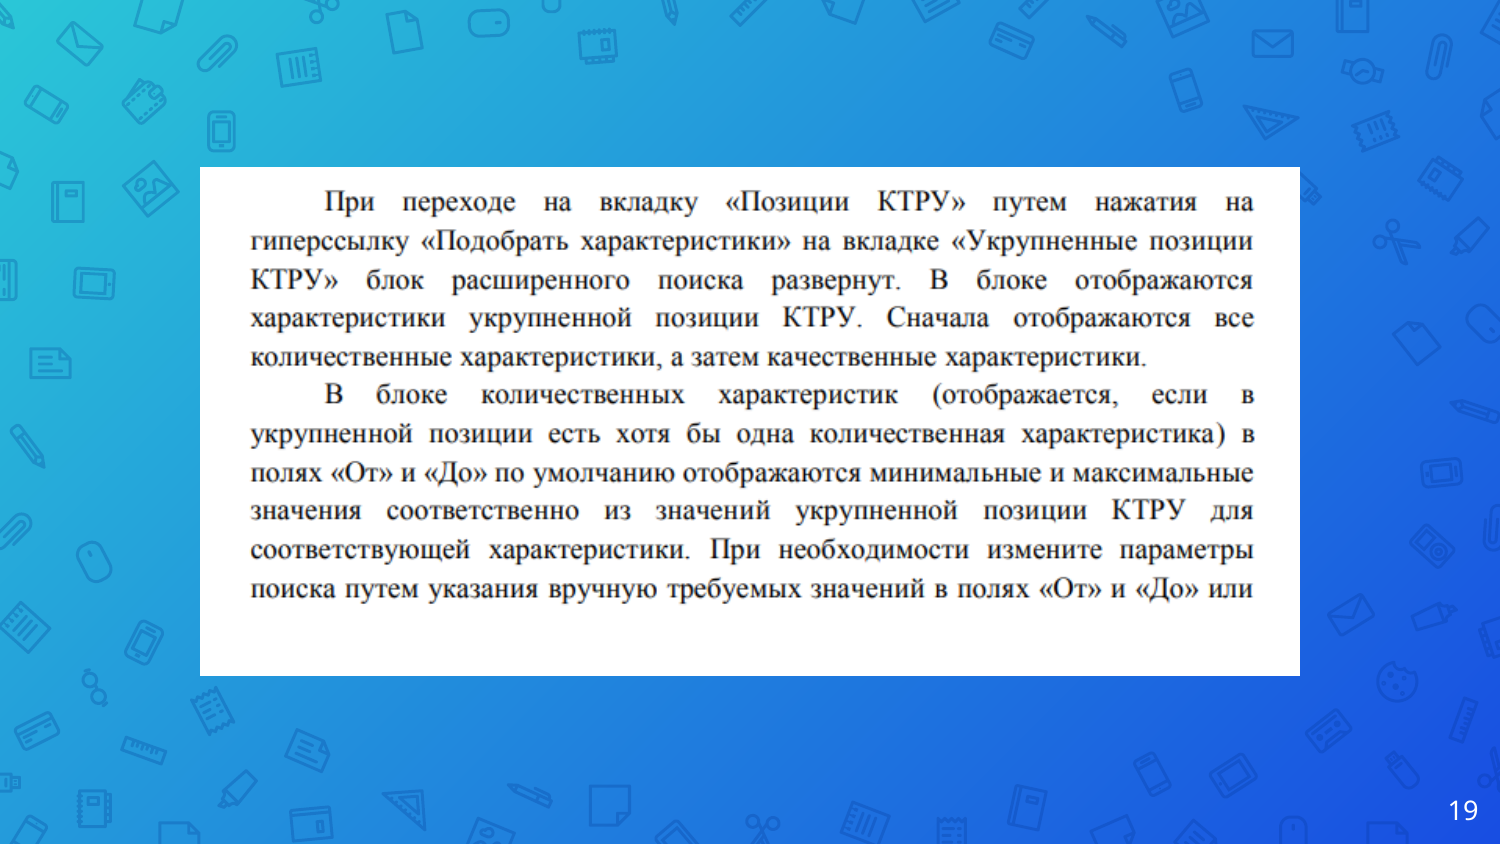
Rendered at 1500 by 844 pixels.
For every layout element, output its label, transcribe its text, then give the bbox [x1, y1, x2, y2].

slide_number 19 [1403, 779, 1494, 844]
picture [200, 167, 1300, 676]
